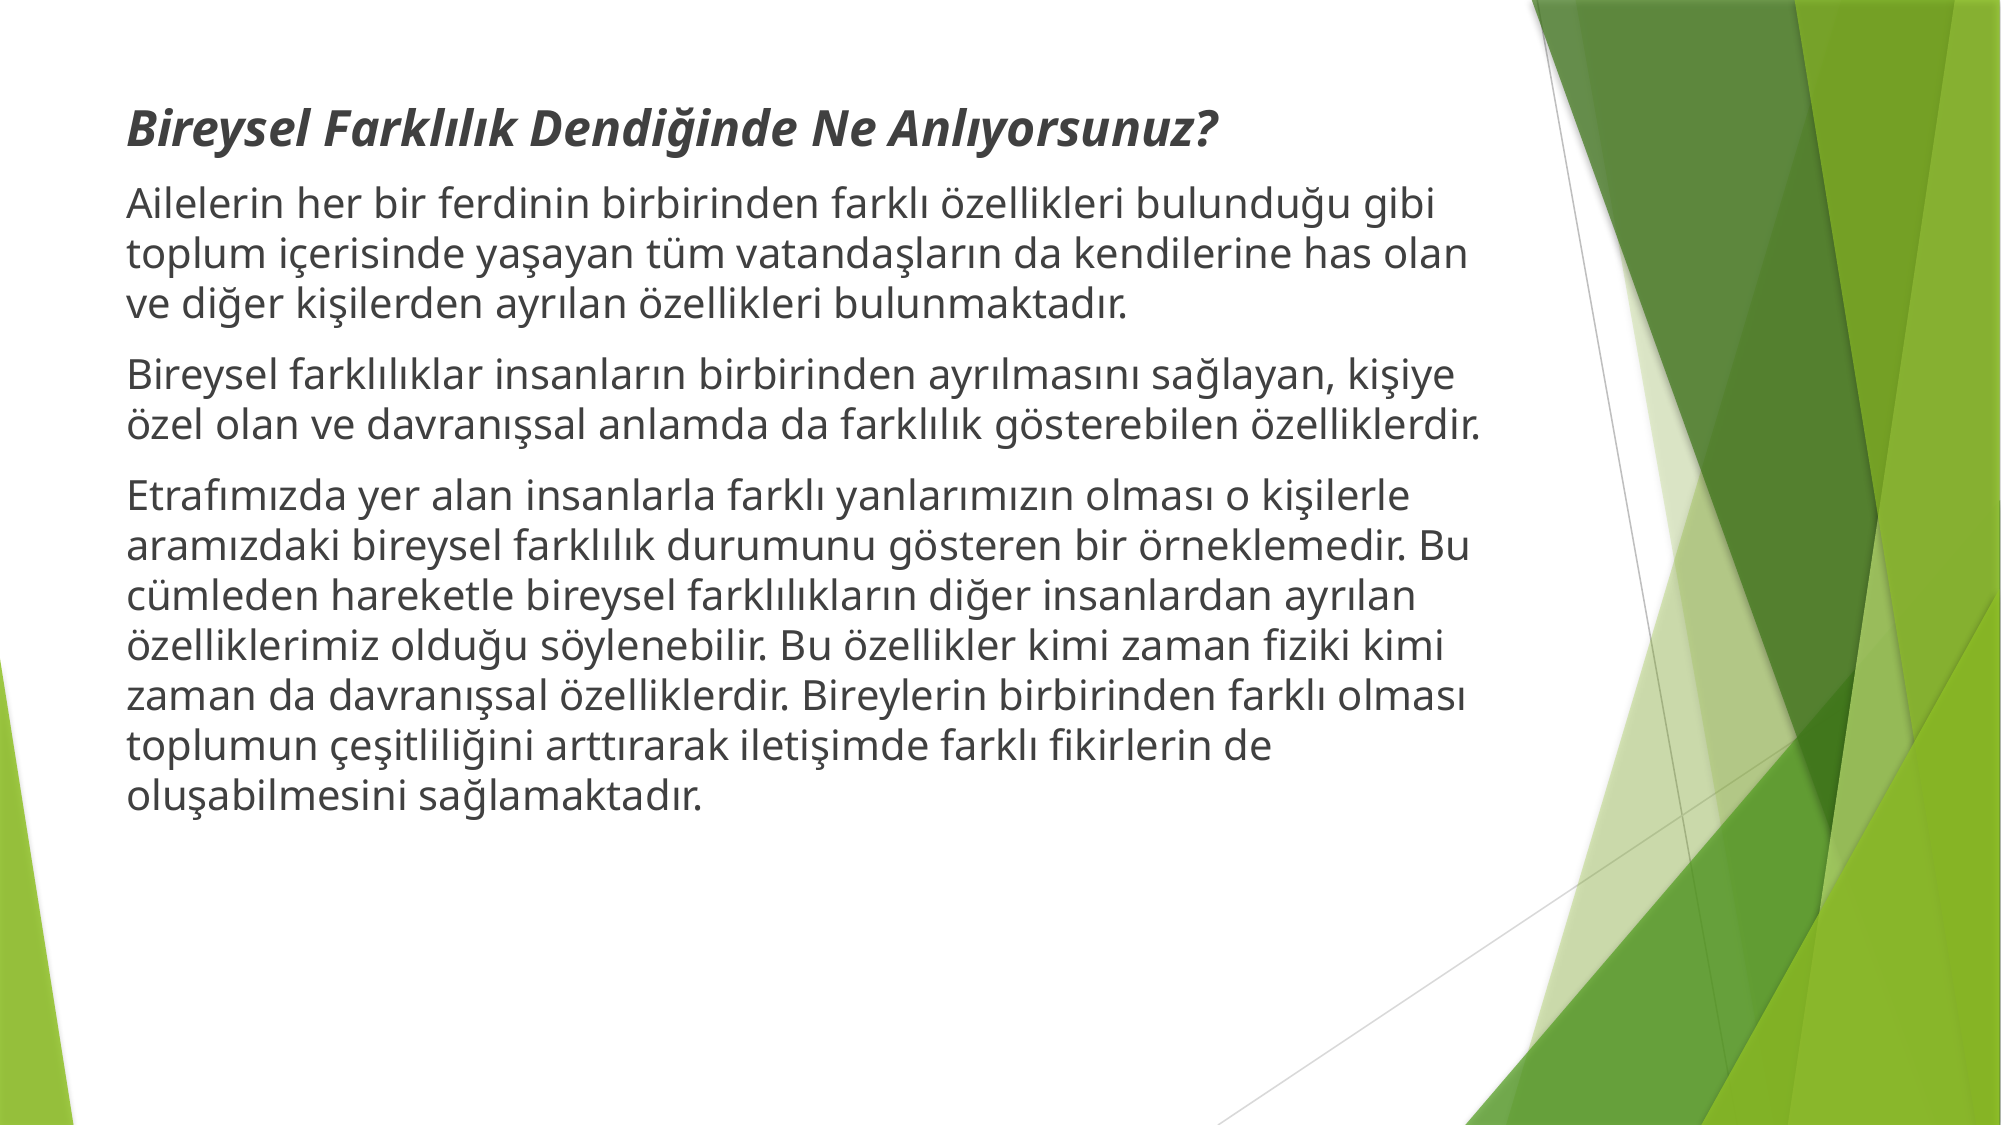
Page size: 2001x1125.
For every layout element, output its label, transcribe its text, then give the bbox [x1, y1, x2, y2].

list Bireysel Farklılık Dendiğinde Ne Anlıyorsunuz? Ailelerin her bir ferdinin birbirinden farklı özellikleri bulunduğu gibi toplum içerisinde yaşayan tüm vatandaşların da kendilerine has olan ve diğer kişilerden ayrılan özellikleri bulunmaktadır. Bireysel farklılıklar insanların birbirinden ayrılmasını sağlayan, kişiye özel olan ve davranışsal anlamda da farklılık gösterebilen özelliklerdir. Etrafımızda yer alan insanlarla farklı yanlarımızın olması o kişilerle aramızdaki bireysel farklılık durumunu gösteren bir örneklemedir. Bu cümleden hareketle bireysel farklılıkların diğer insanlardan ayrılan özelliklerimiz olduğu söylenebilir. Bu özellikler kimi zaman fiziki kimi zaman da davranışsal özelliklerdir. Bireylerin birbirinden farklı olması toplumun çeşitliliğini arttırarak iletişimde farklı fikirlerin de oluşabilmesini sağlamaktadır. [111, 88, 1522, 992]
